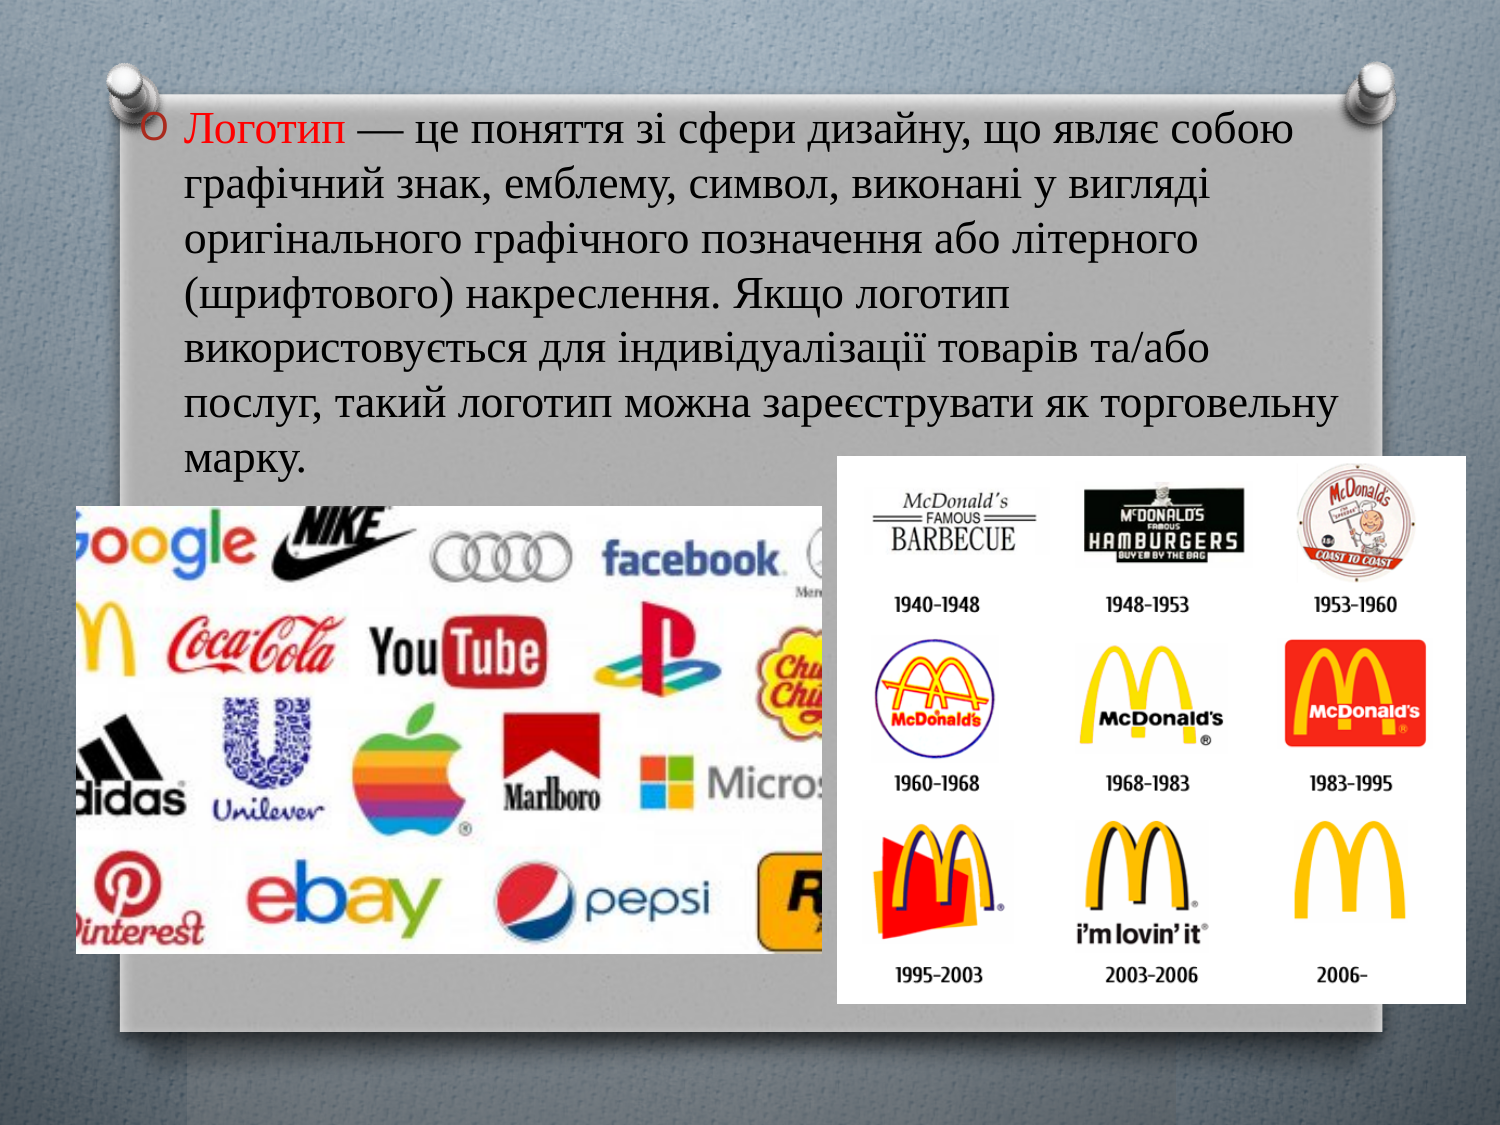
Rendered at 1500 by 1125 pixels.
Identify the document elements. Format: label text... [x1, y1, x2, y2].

picture [76, 506, 822, 954]
list Логотип — це поняття зі сфери дизайну, що являє собою графічний знак, емблему, символ, виконані у вигляді оригінального графічного позначення або літерного (шрифтового) накреслення. Якщо логотип використовується для індивідуалізації товарів та/або послуг, такий логотип можна зареєструвати як торговельну марку. [123, 90, 1376, 1024]
picture [1317, 35, 1439, 146]
picture [837, 455, 1466, 1005]
picture [75, 29, 198, 137]
